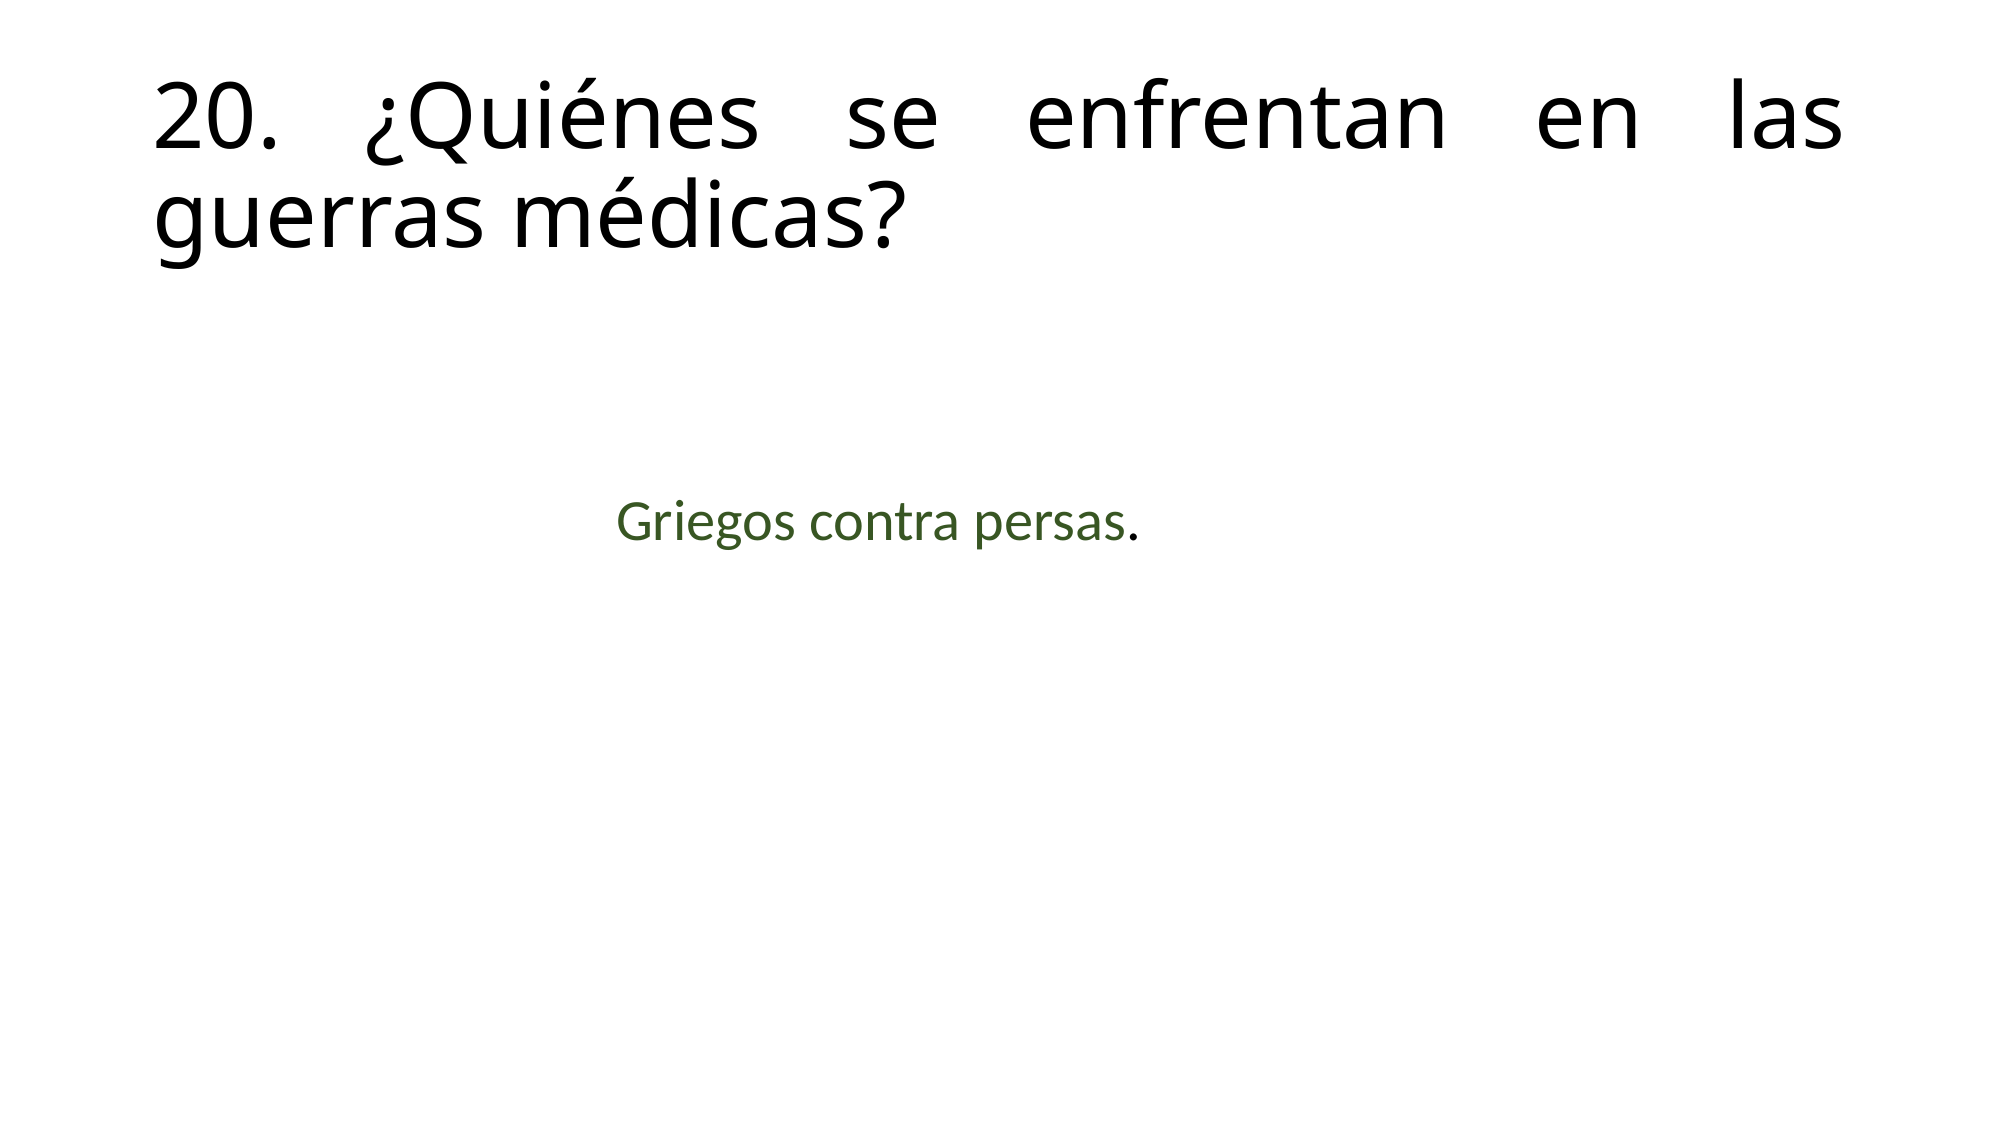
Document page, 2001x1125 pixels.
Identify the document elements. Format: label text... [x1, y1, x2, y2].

text_box Griegos contra persas. [601, 474, 1471, 560]
title 20. ¿Quiénes se enfrentan en las guerras médicas? [137, 59, 1863, 278]
